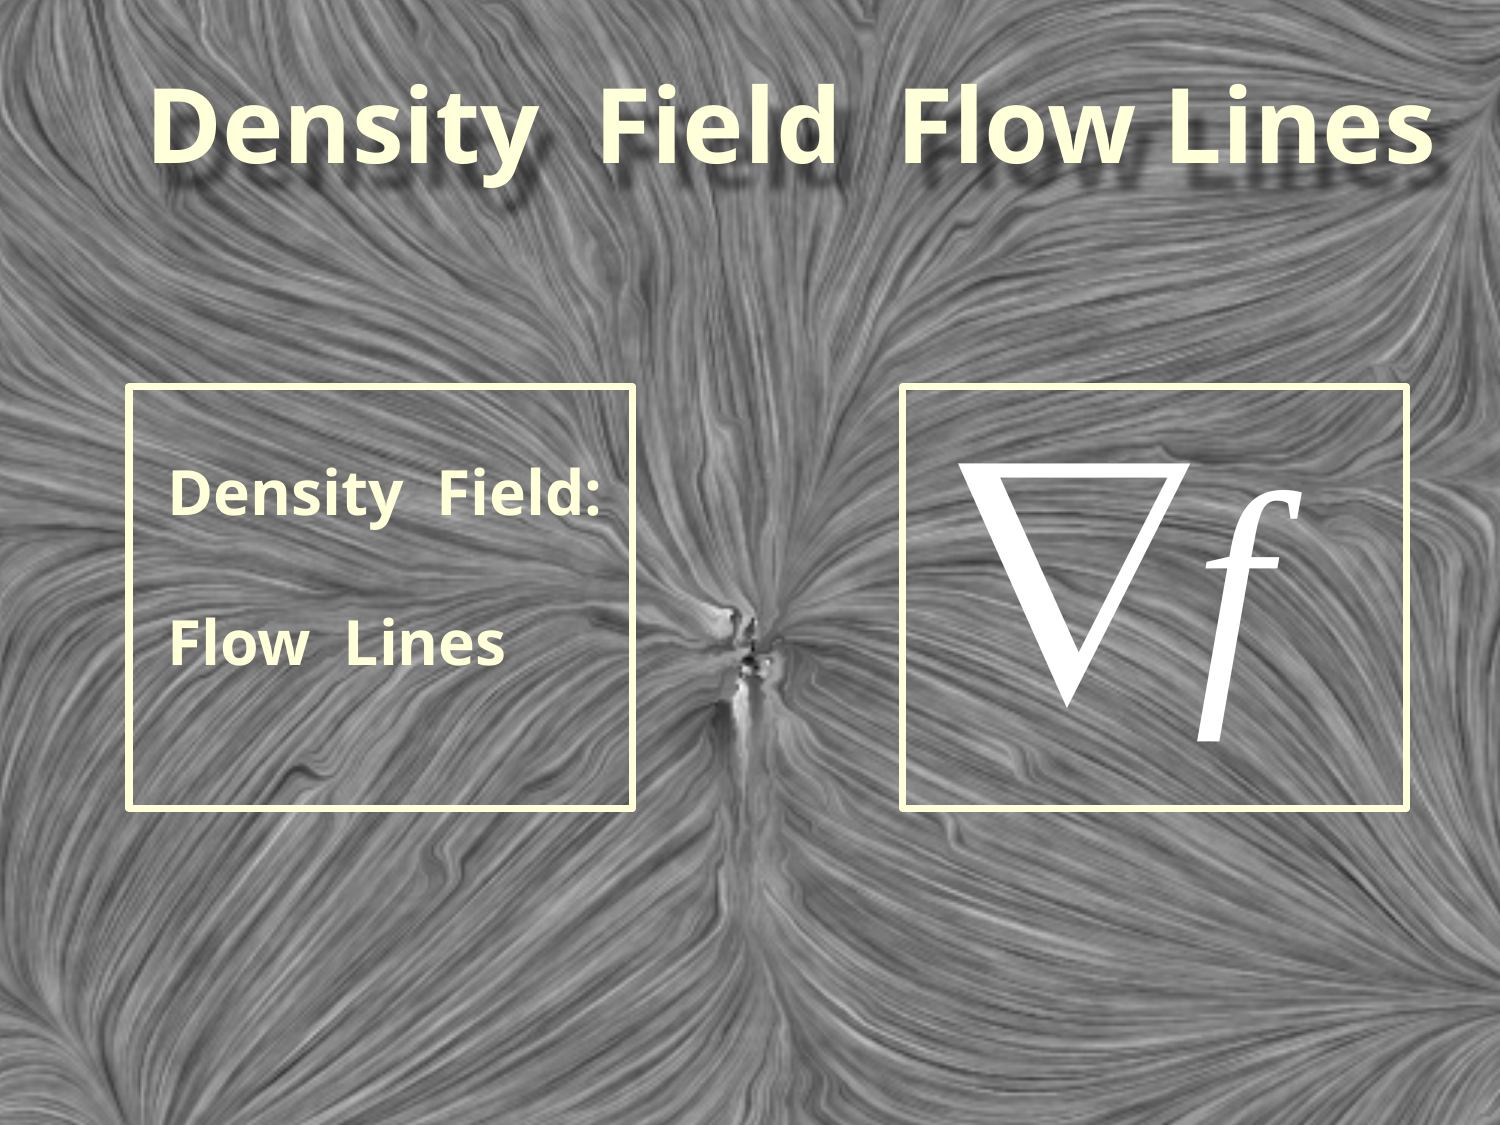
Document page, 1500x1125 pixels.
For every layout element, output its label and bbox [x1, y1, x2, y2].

picture [0, 0, 1500, 1125]
text_box [925, 363, 1384, 798]
